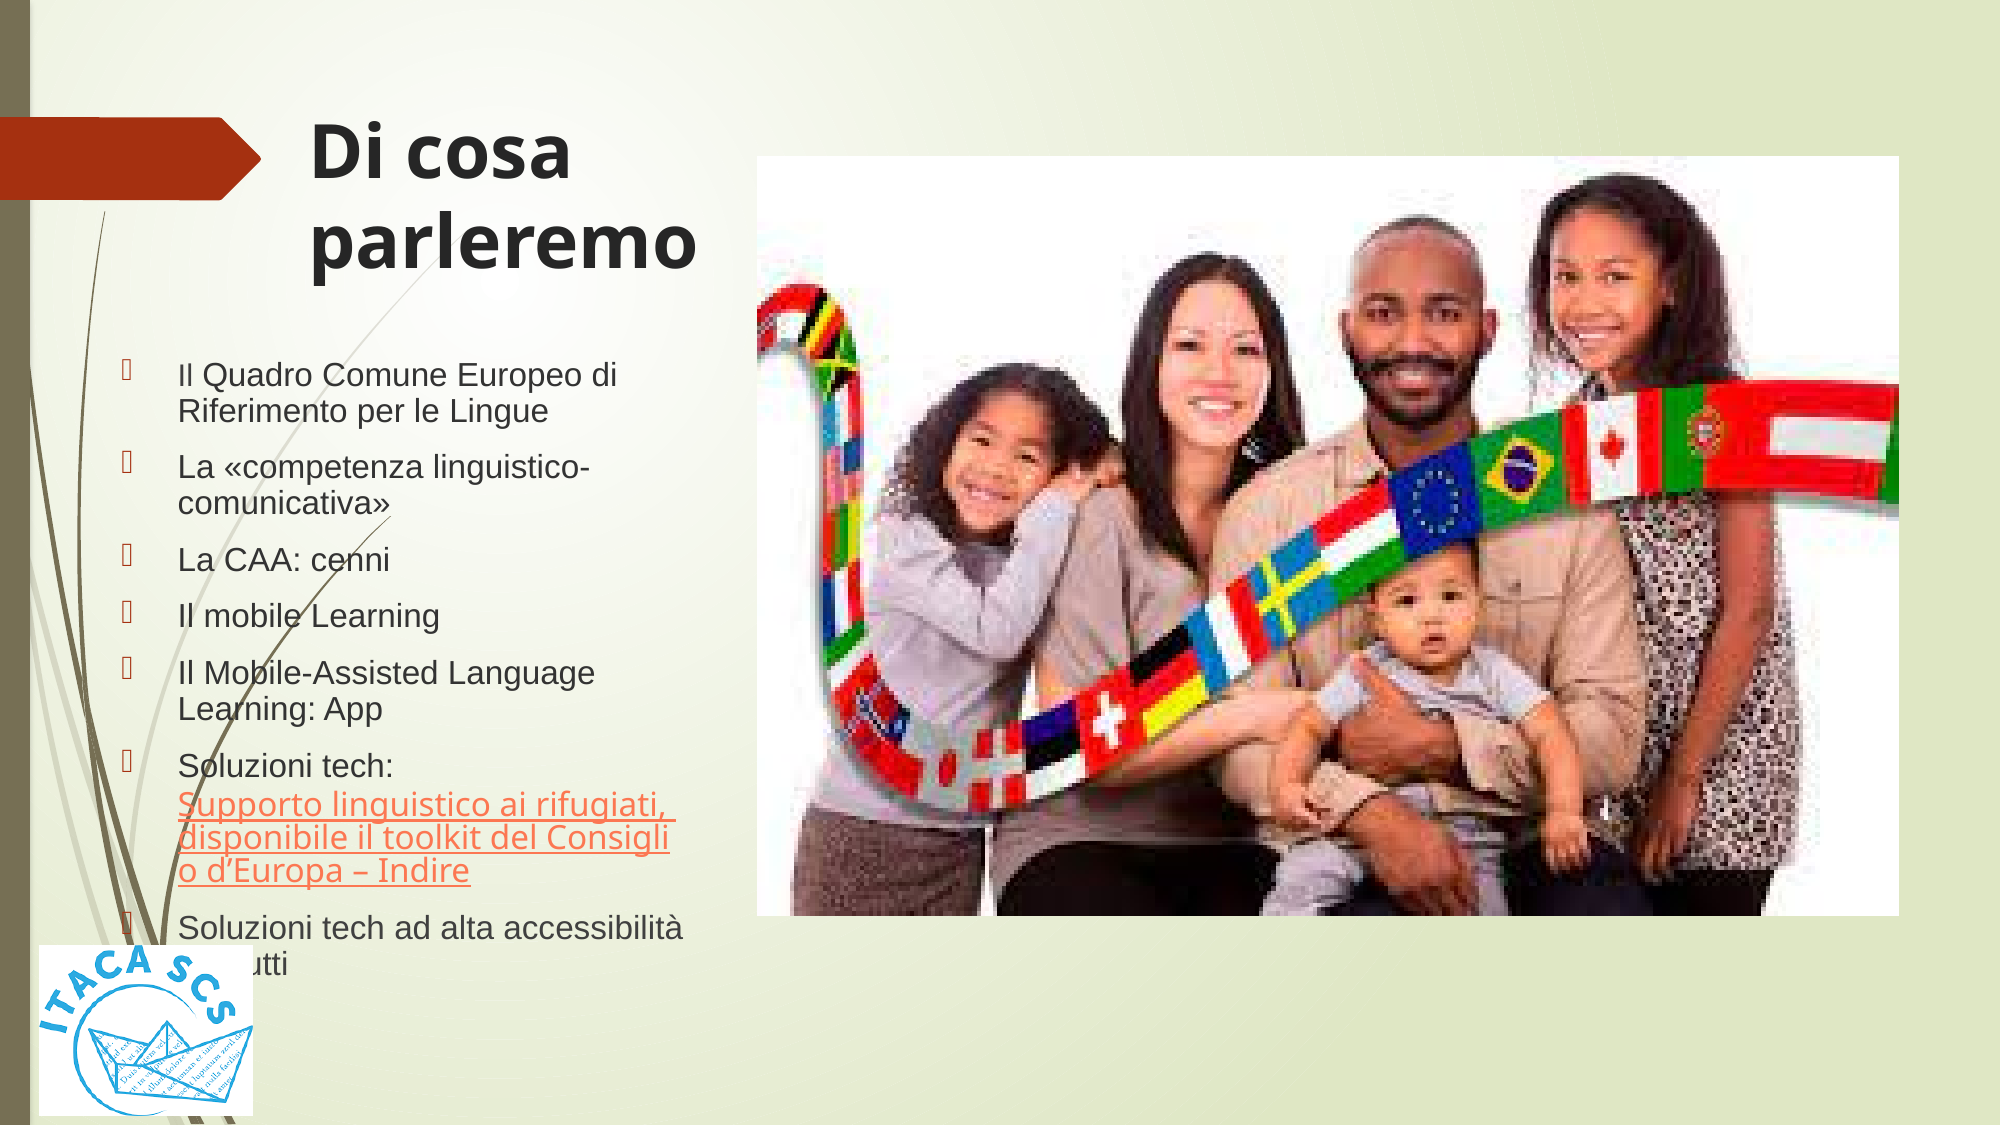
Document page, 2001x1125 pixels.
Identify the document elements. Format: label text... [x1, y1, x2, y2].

list Il Quadro Comune Europeo di Riferimento per le Lingue La «competenza linguistico-comunicativa» La CAA: cenni Il mobile Learning Il Mobile-Assisted Language Learning: App Soluzioni tech: Supporto linguistico ai rifugiati, disponibile il toolkit del Consiglio d’Europa – Indire Soluzioni tech ad alta accessibilità per tutti [106, 350, 706, 967]
title Di cosa parleremo [293, 95, 892, 303]
picture [39, 945, 253, 1117]
picture [757, 155, 1899, 916]
